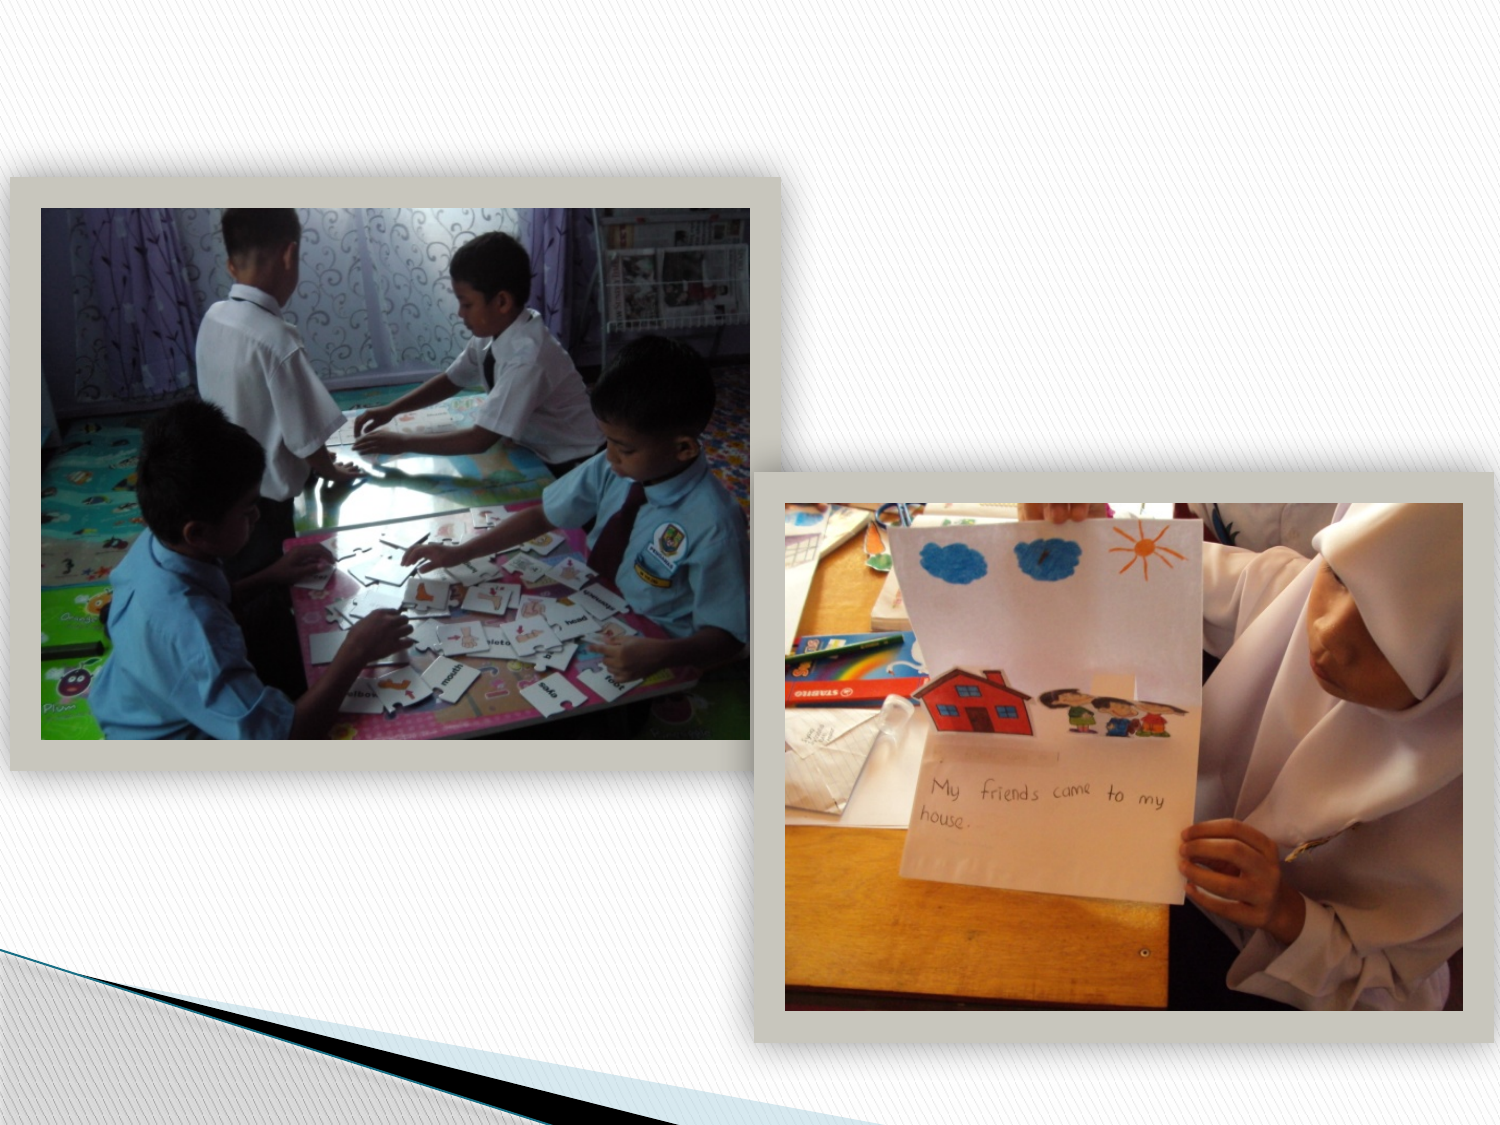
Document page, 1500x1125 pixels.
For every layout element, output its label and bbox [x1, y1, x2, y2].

picture [41, 207, 751, 740]
picture [785, 503, 1463, 1012]
